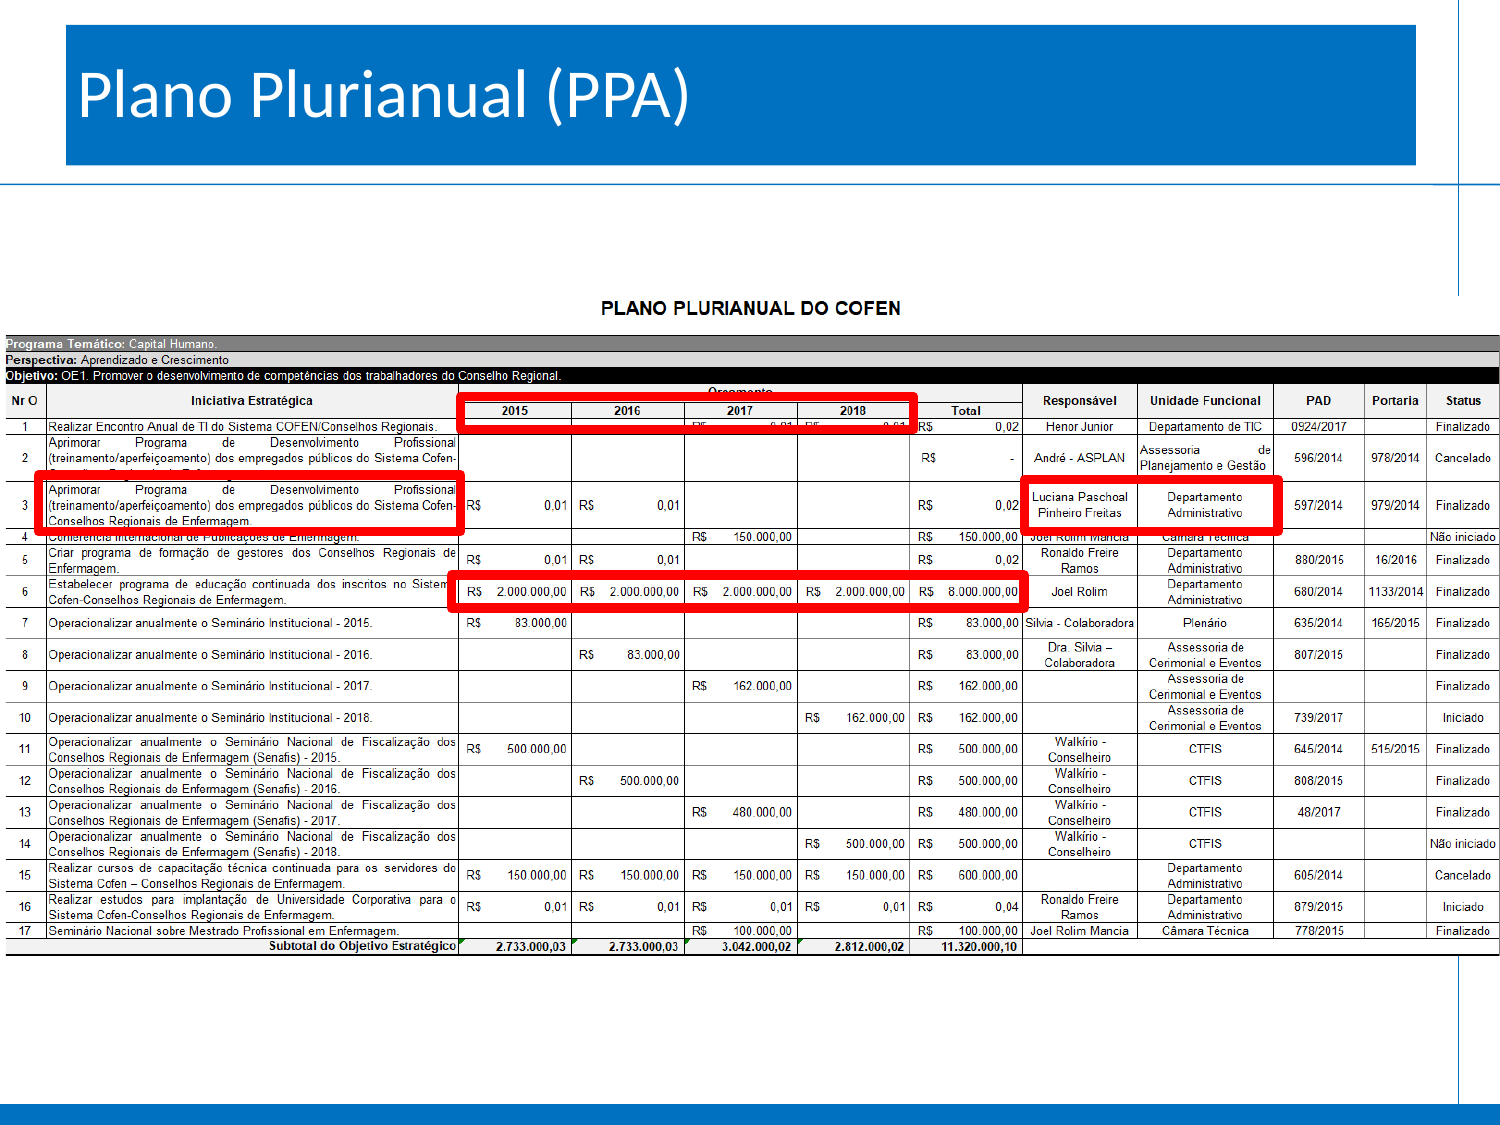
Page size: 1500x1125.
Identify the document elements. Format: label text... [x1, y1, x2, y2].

text_box Plano Plurianual (PPA) [66, 24, 1416, 166]
picture [5, 296, 1500, 956]
